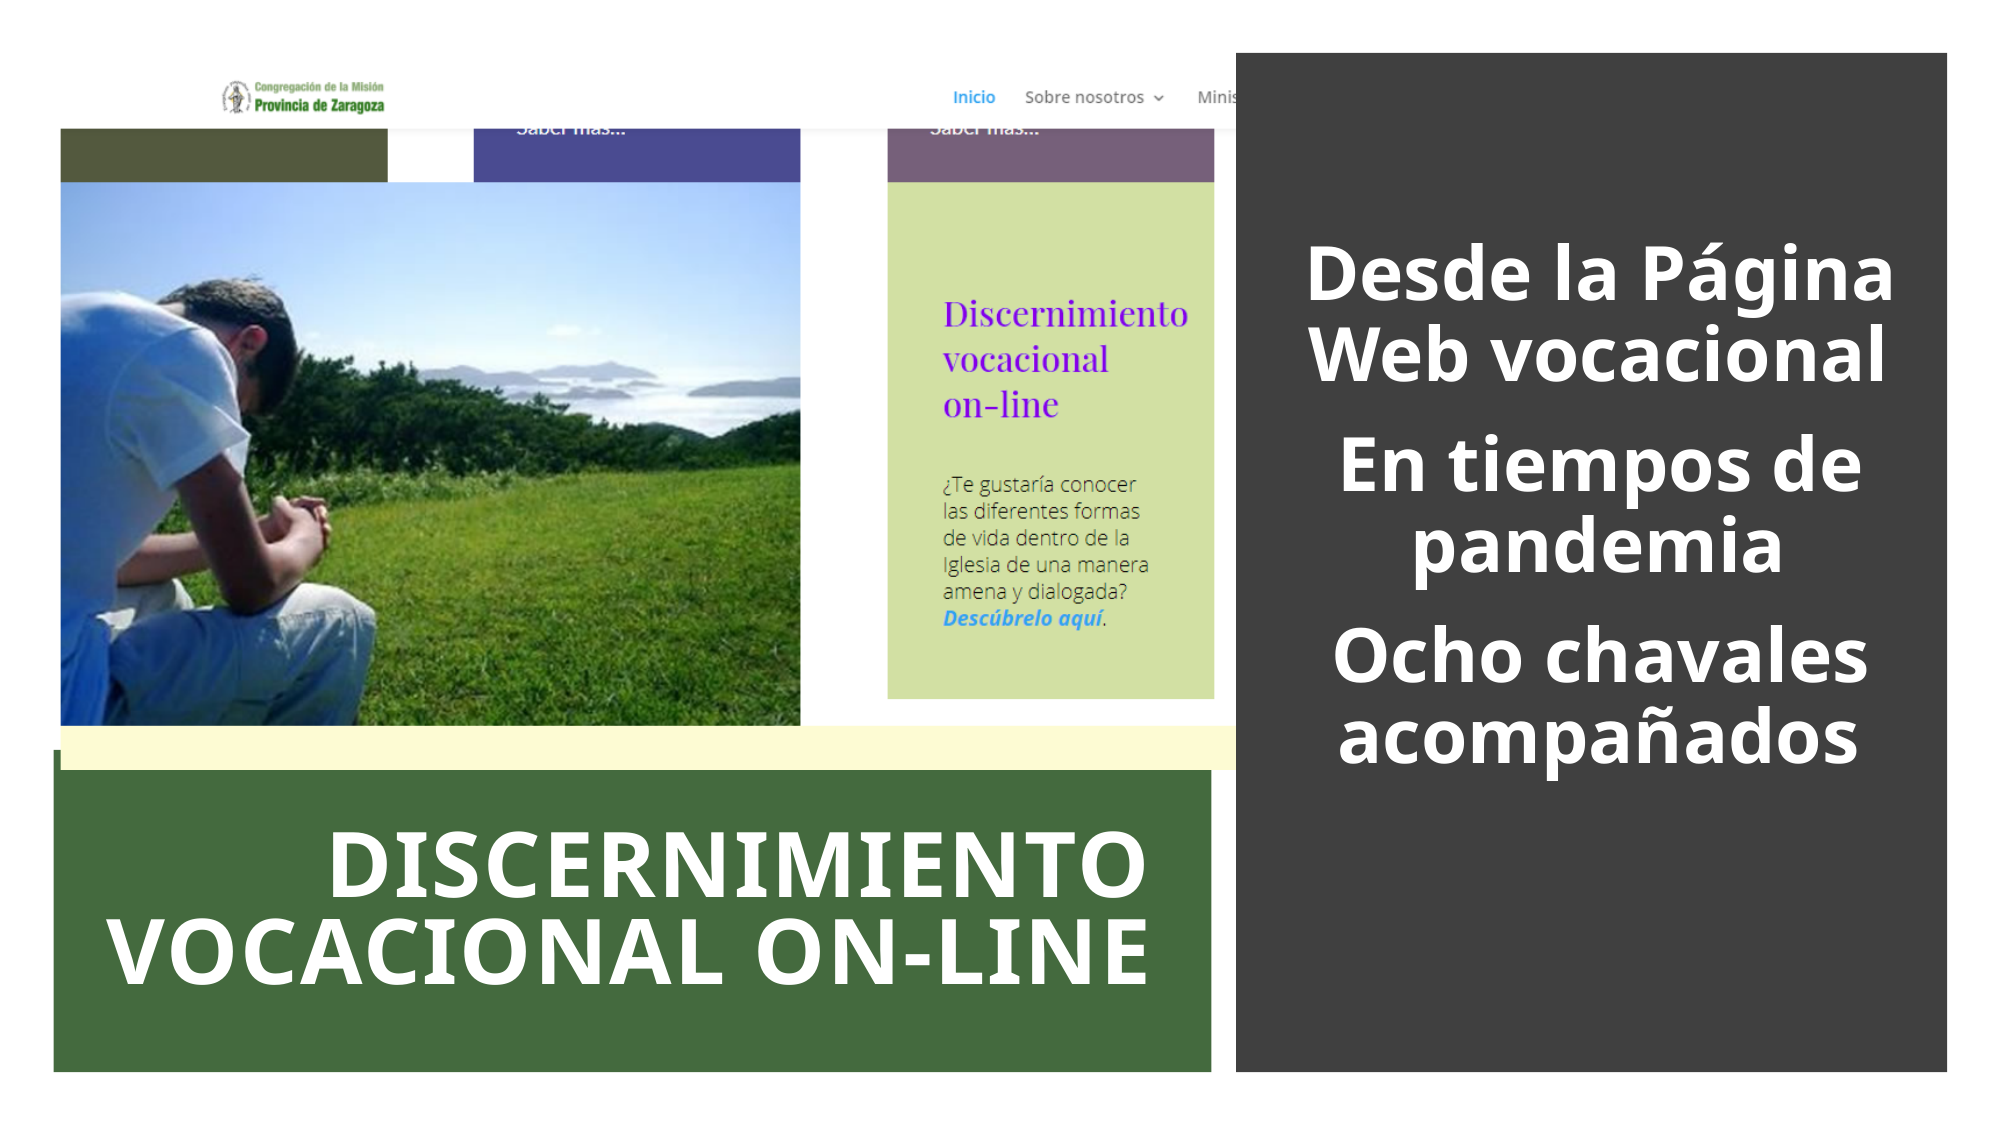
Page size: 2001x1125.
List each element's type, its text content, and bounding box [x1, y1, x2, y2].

title Discernimiento vocacional on-line [85, 782, 1168, 1049]
list Desde la Página Web vocacional En tiempos de pandemia Ocho chavales acompañados [1236, 52, 1947, 1073]
picture [60, 76, 1250, 770]
text_box [52, 749, 1213, 1073]
